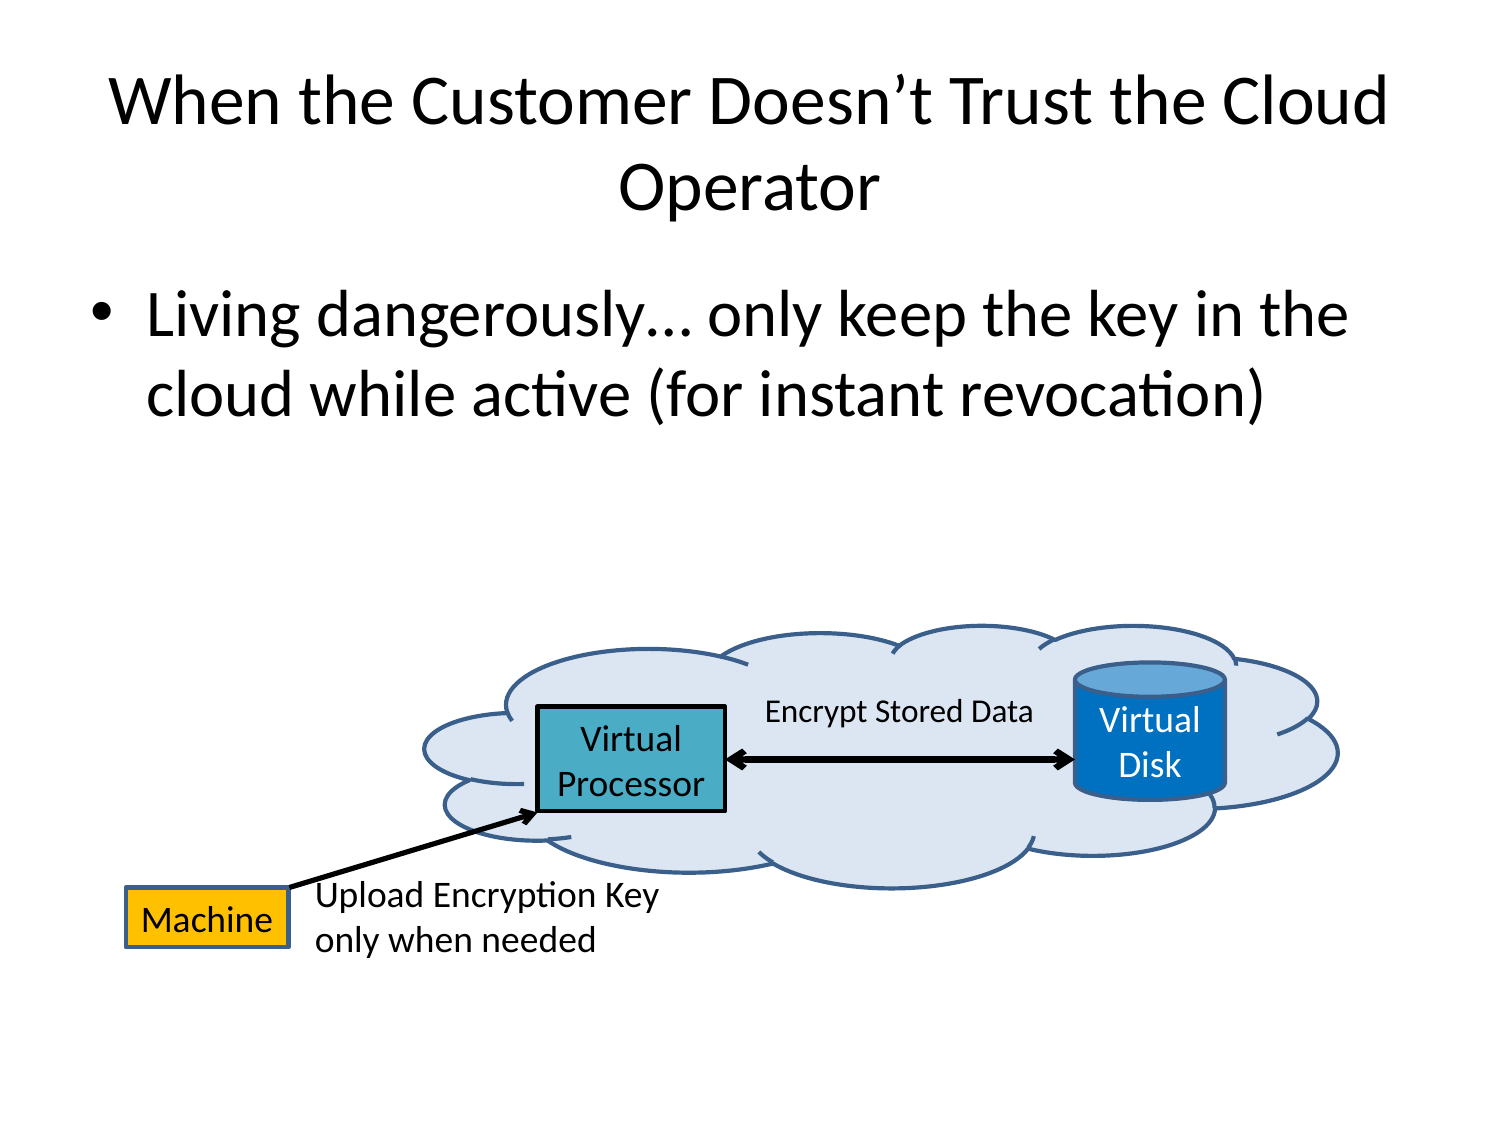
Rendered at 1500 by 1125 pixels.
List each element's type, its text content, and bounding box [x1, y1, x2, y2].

text_box Virtual Processor [537, 706, 725, 812]
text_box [289, 812, 538, 888]
text_box Machine [126, 887, 289, 948]
text_box Virtual Disk [1072, 660, 1228, 802]
text_box Upload Encryption Key only when needed [299, 862, 688, 968]
title When the Customer Doesn’t Trust the Cloud Operator [75, 45, 1425, 233]
text_box [422, 623, 1340, 891]
text_box Encrypt Stored Data [749, 681, 1063, 737]
list Living dangerously… only keep the key in the cloud while active (for instant revocation) [75, 262, 1425, 1005]
